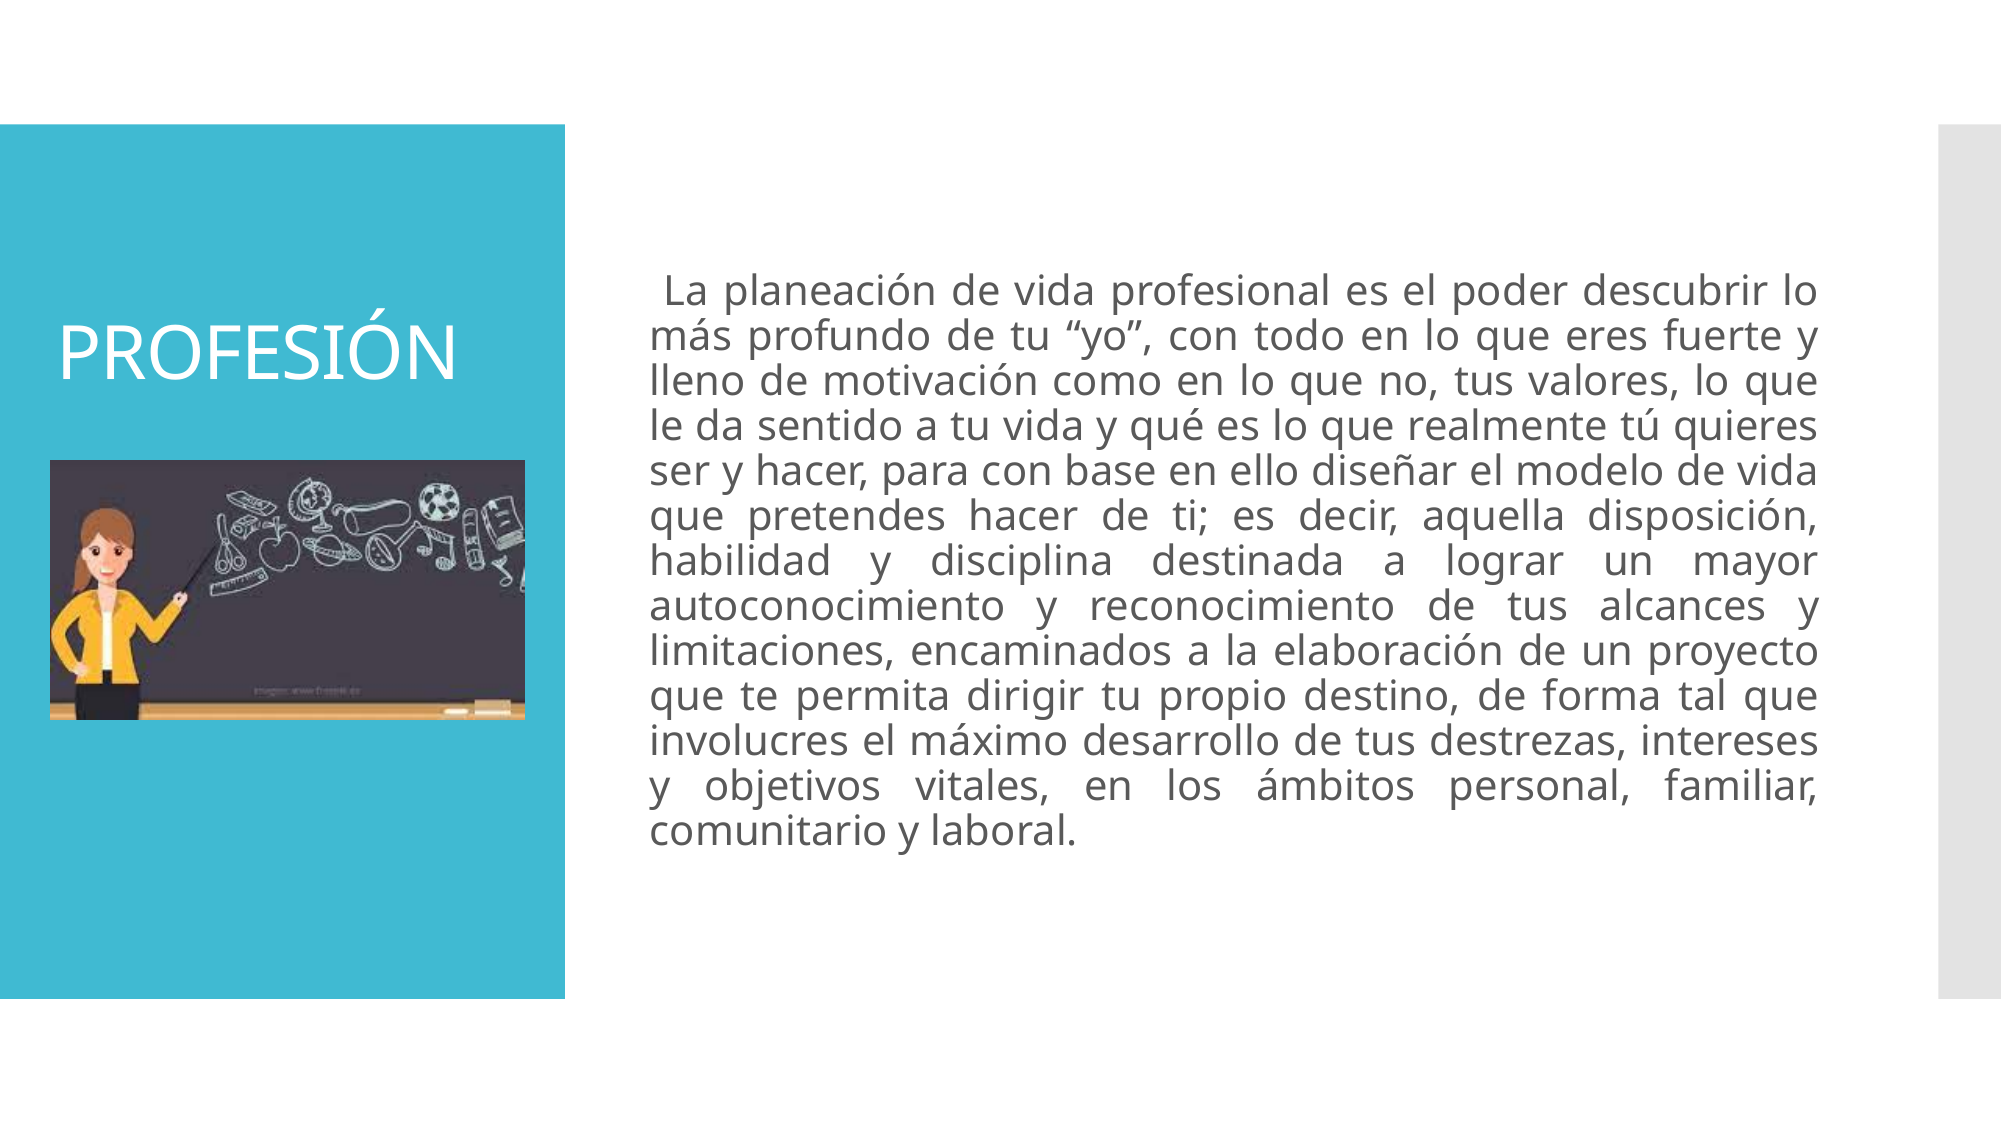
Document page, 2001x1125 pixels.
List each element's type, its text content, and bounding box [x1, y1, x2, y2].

picture [49, 460, 526, 721]
list La planeación de vida profesional es el poder descubrir lo más profundo de tu “yo”, con todo en lo que eres fuerte y lleno de motivación como en lo que no, tus valores, lo que le da sentido a tu vida y qué es lo que realmente tú quieres ser y hacer, para con base en ello diseñar el modelo de vida que pretendes hacer de ti; es decir, aquella disposición, habilidad y disciplina destinada a lograr un mayor autoconocimiento y reconocimiento de tus alcances y limitaciones, encaminados a la elaboración de un proyecto que te permita dirigir tu propio destino, de forma tal que involucres el máximo desarrollo de tus destrezas, intereses y objetivos vitales, en los ámbitos personal, familiar, comunitario y laboral. [634, 141, 1835, 982]
title PROFESIÓN [41, 184, 525, 940]
